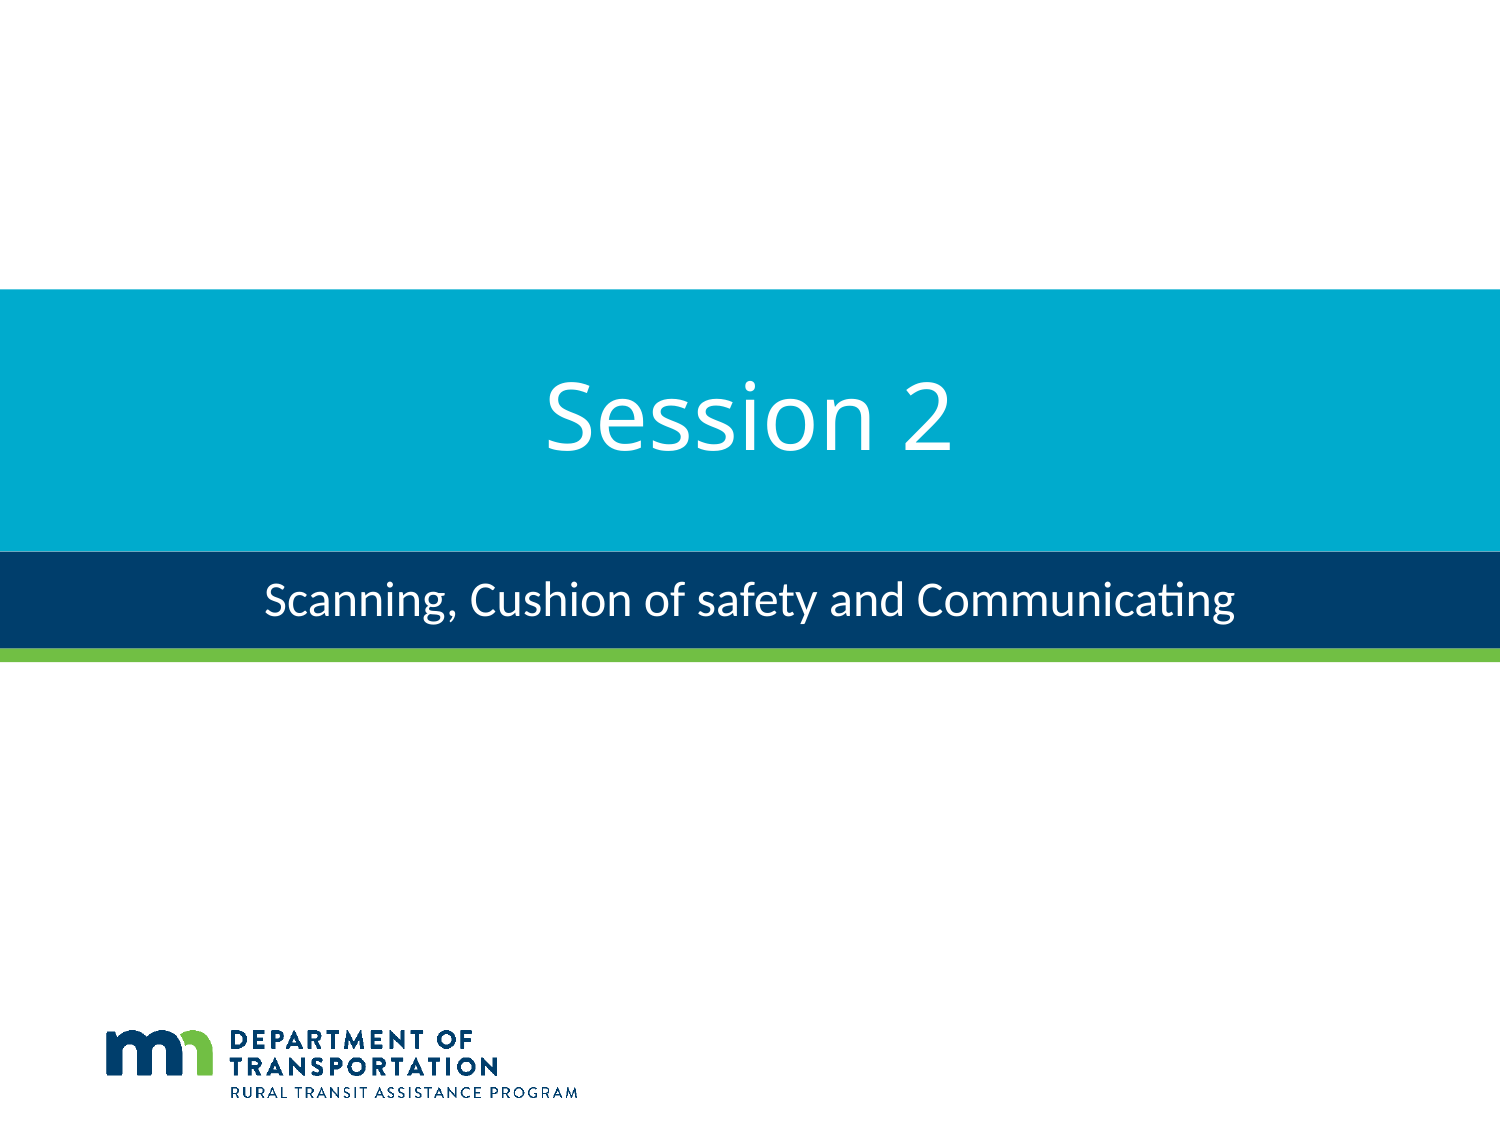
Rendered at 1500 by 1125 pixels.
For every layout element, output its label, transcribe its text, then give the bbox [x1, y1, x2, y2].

title Session 2 [0, 289, 1500, 551]
picture [75, 1005, 607, 1122]
subtitle Scanning, Cushion of safety and Communicating [0, 551, 1500, 649]
